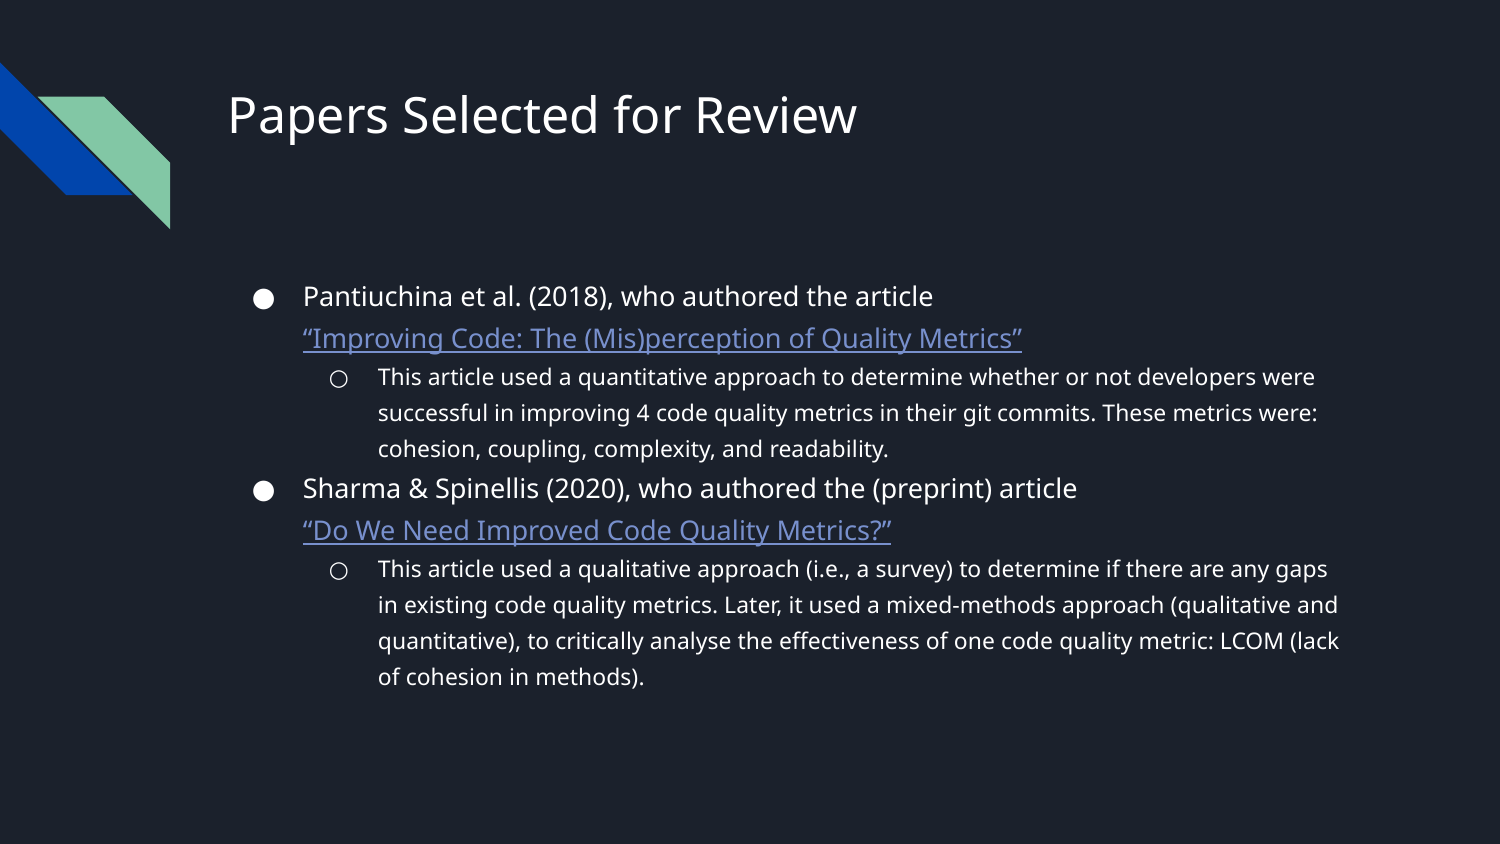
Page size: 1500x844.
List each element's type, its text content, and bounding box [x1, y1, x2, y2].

list Pantiuchina et al. (2018), who authored the article “Improving Code: The (Mis)perception of Quality Metrics” This article used a quantitative approach to determine whether or not developers were successful in improving 4 code quality metrics in their git commits. These metrics were: cohesion, coupling, complexity, and readability. Sharma & Spinellis (2020), who authored the (preprint) article “Do We Need Improved Code Quality Metrics?” This article used a qualitative approach (i.e., a survey) to determine if there are any gaps in existing code quality metrics. Later, it used a mixed-methods approach (qualitative and quantitative), to critically analyse the effectiveness of one code quality metric: LCOM (lack of cohesion in methods). [212, 257, 1368, 735]
title Papers Selected for Review [212, 64, 1368, 215]
